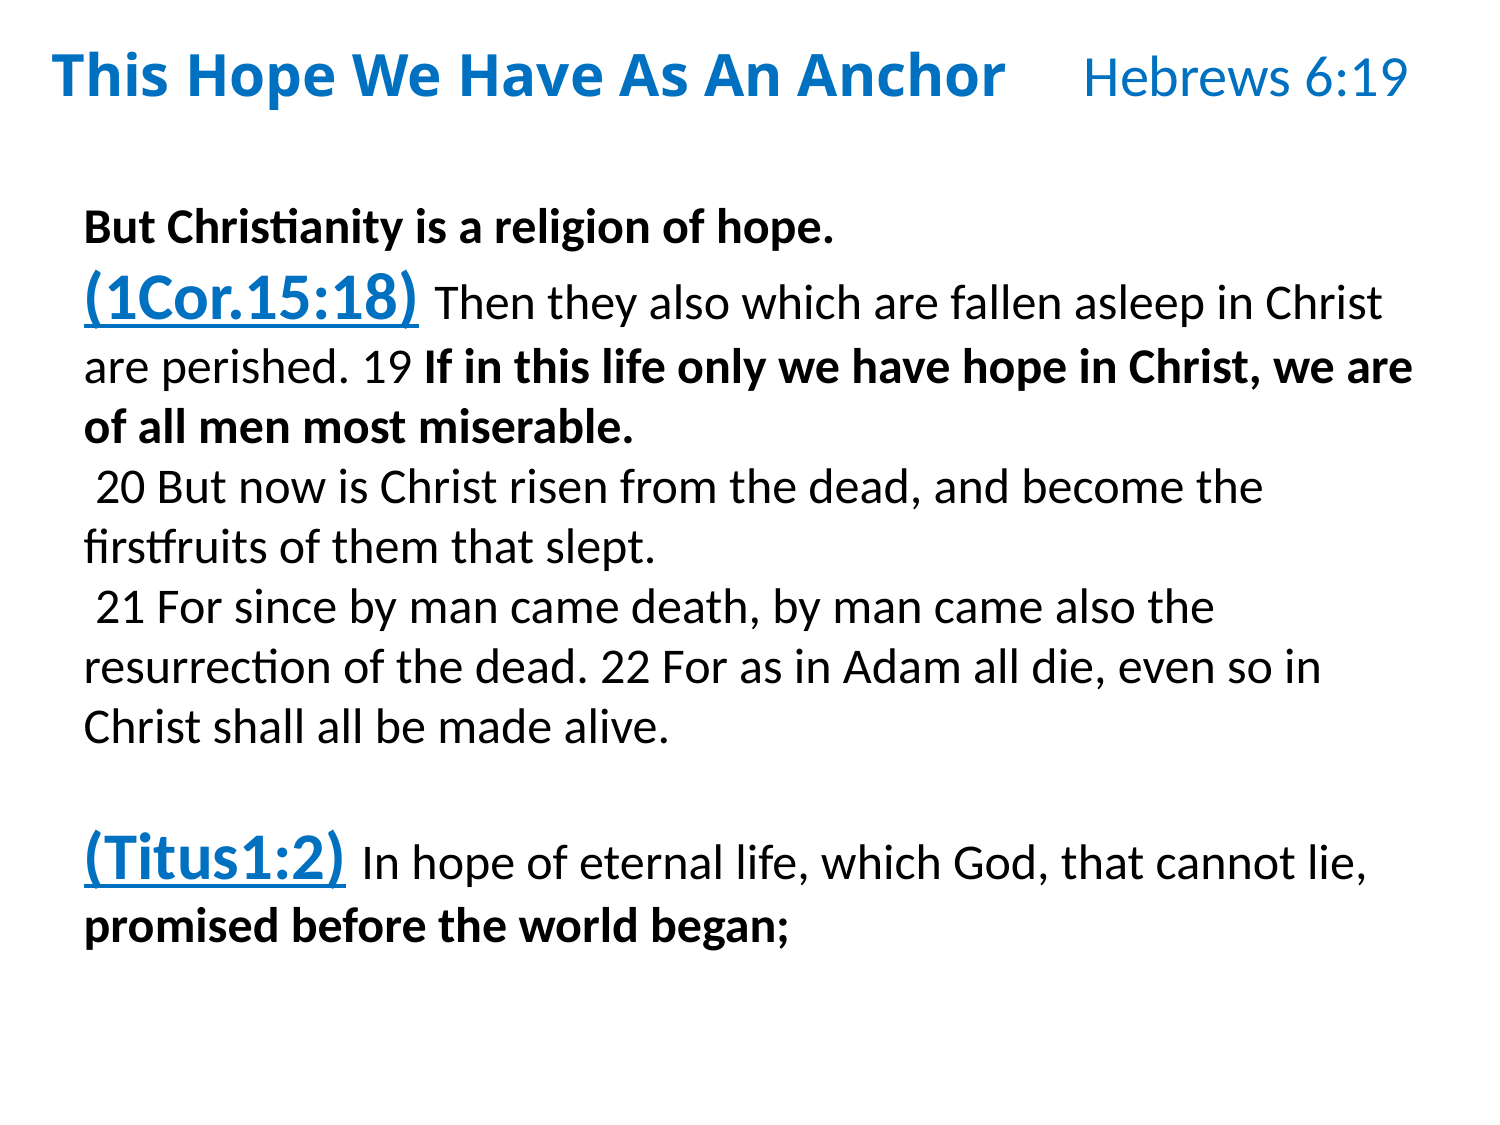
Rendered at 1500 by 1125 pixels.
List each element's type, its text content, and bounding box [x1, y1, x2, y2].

text_box But Christianity is a religion of hope. (1Cor.15:18) Then they also which are fallen asleep in Christ are perished. 19 If in this life only we have hope in Christ, we are of all men most miserable. 20 But now is Christ risen from the dead, and become the firstfruits of them that slept. 21 For since by man came death, by man came also the resurrection of the dead. 22 For as in Adam all die, even so in Christ shall all be made alive. (Titus1:2) In hope of eternal life, which God, that cannot lie, promised before the world began; [69, 185, 1462, 992]
text_box This Hope We Have As An Anchor Hebrews 6:19 [0, 30, 1500, 115]
